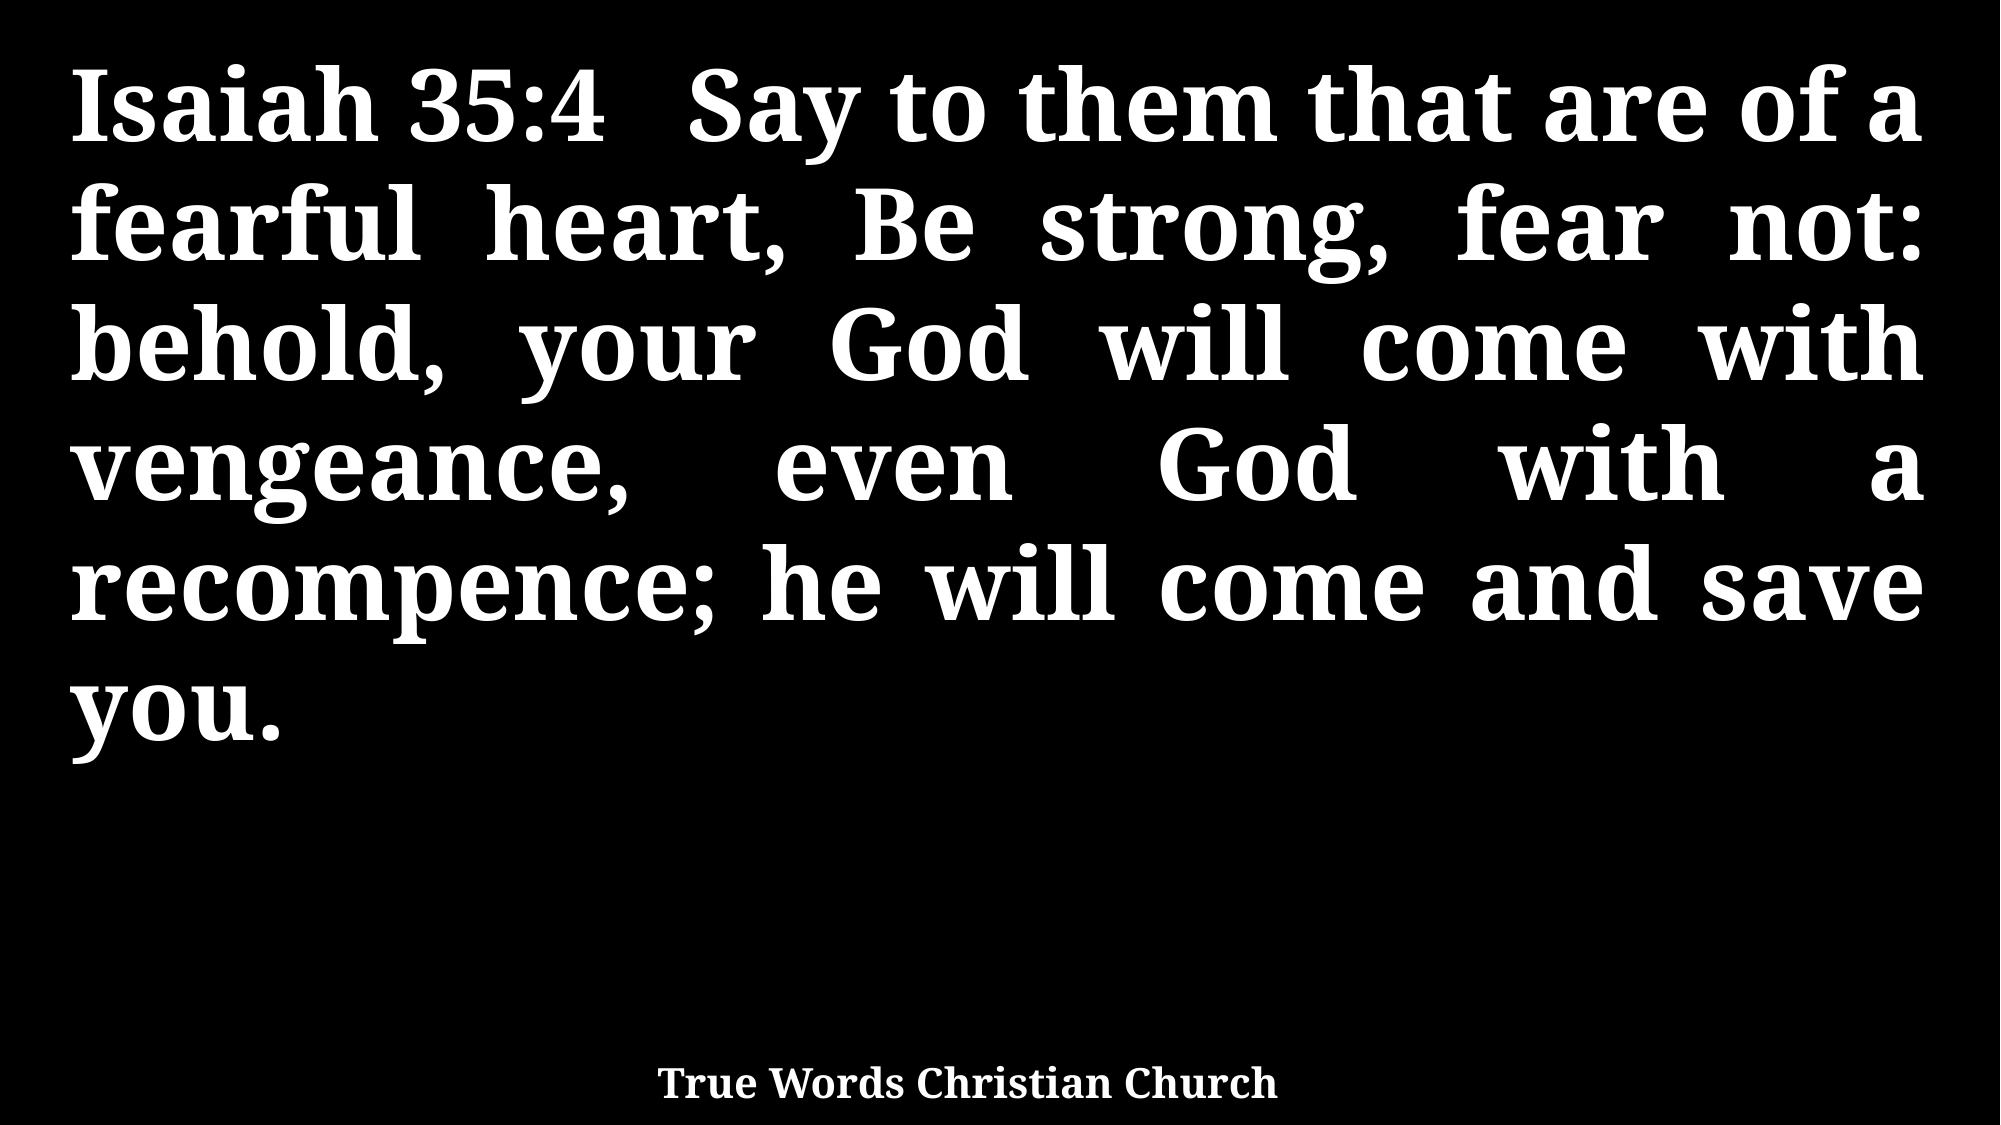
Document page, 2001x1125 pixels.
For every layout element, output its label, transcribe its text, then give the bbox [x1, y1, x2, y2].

text_box Isaiah 35:4 Say to them that are of a fearful heart, Be strong, fear not: behold, your God will come with vengeance, even God with a recompence; he will come and save you. [55, 33, 1944, 768]
text_box True Words Christian Church [642, 1049, 1294, 1114]
